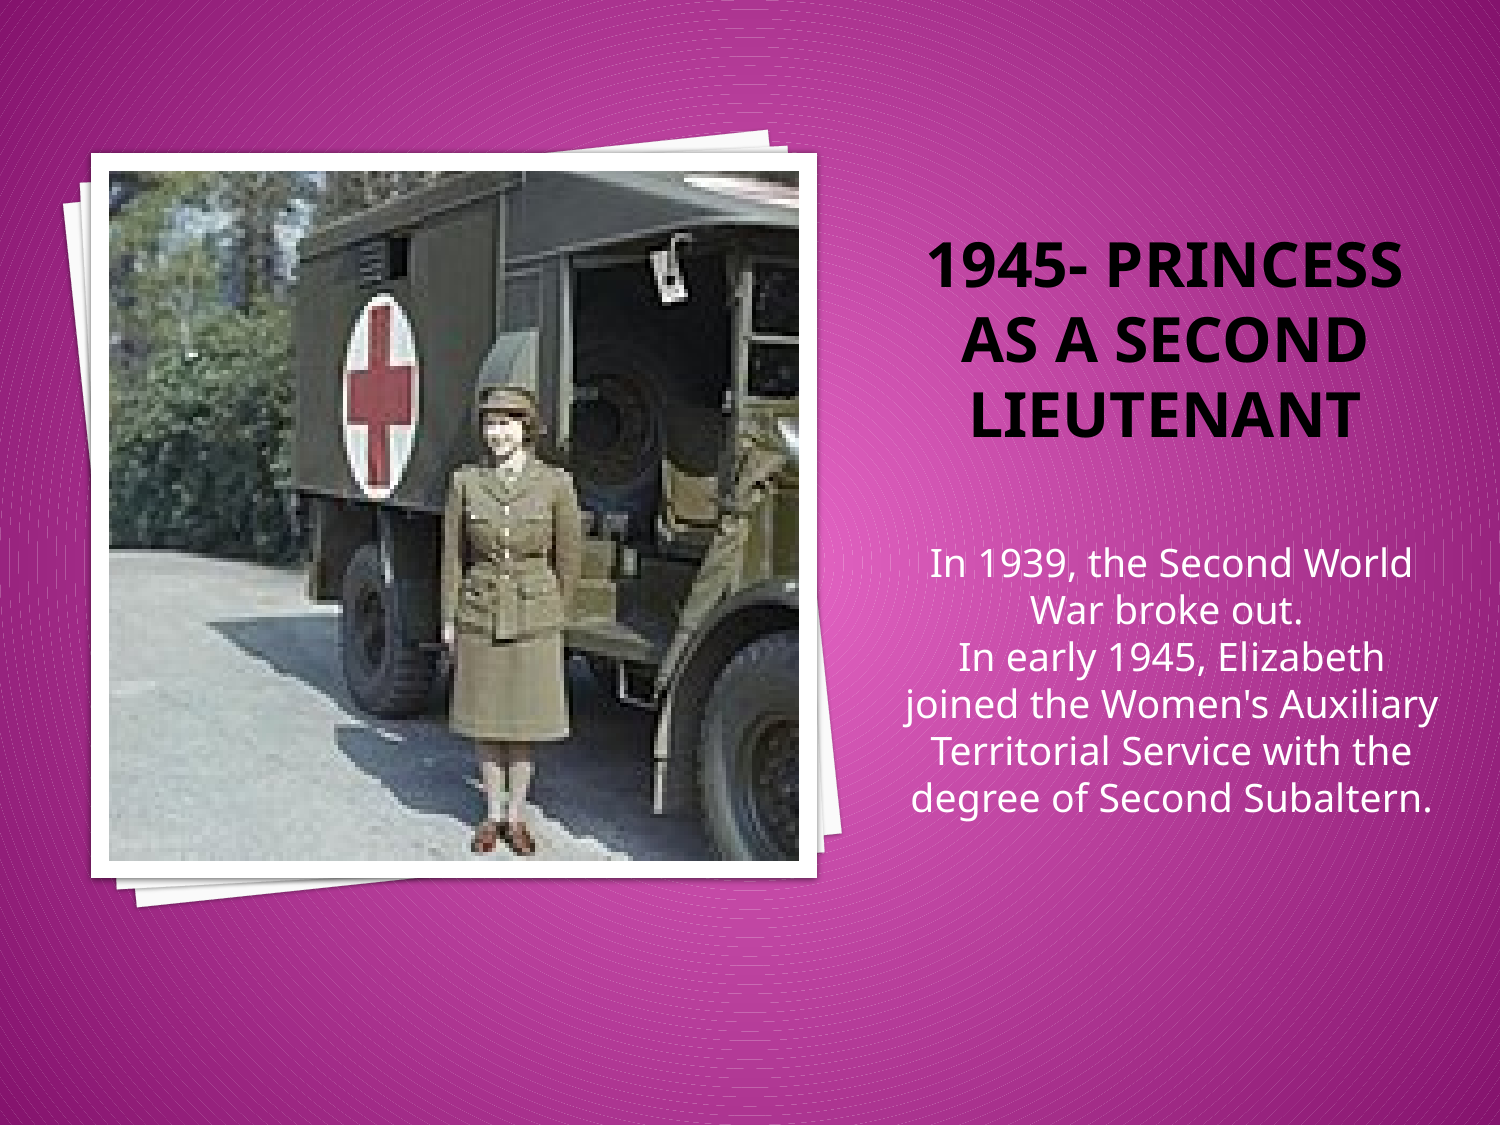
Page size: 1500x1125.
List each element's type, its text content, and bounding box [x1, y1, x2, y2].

list In 1939, the Second World War broke out. In early 1945, Elizabeth joined the Women's Auxiliary Territorial Service with the degree of Second Subaltern. [884, 538, 1447, 854]
title 1945- princess as a second lieutenant [1190, 187, 1447, 525]
text_box [289, 101, 1190, 777]
picture [108, 170, 800, 862]
